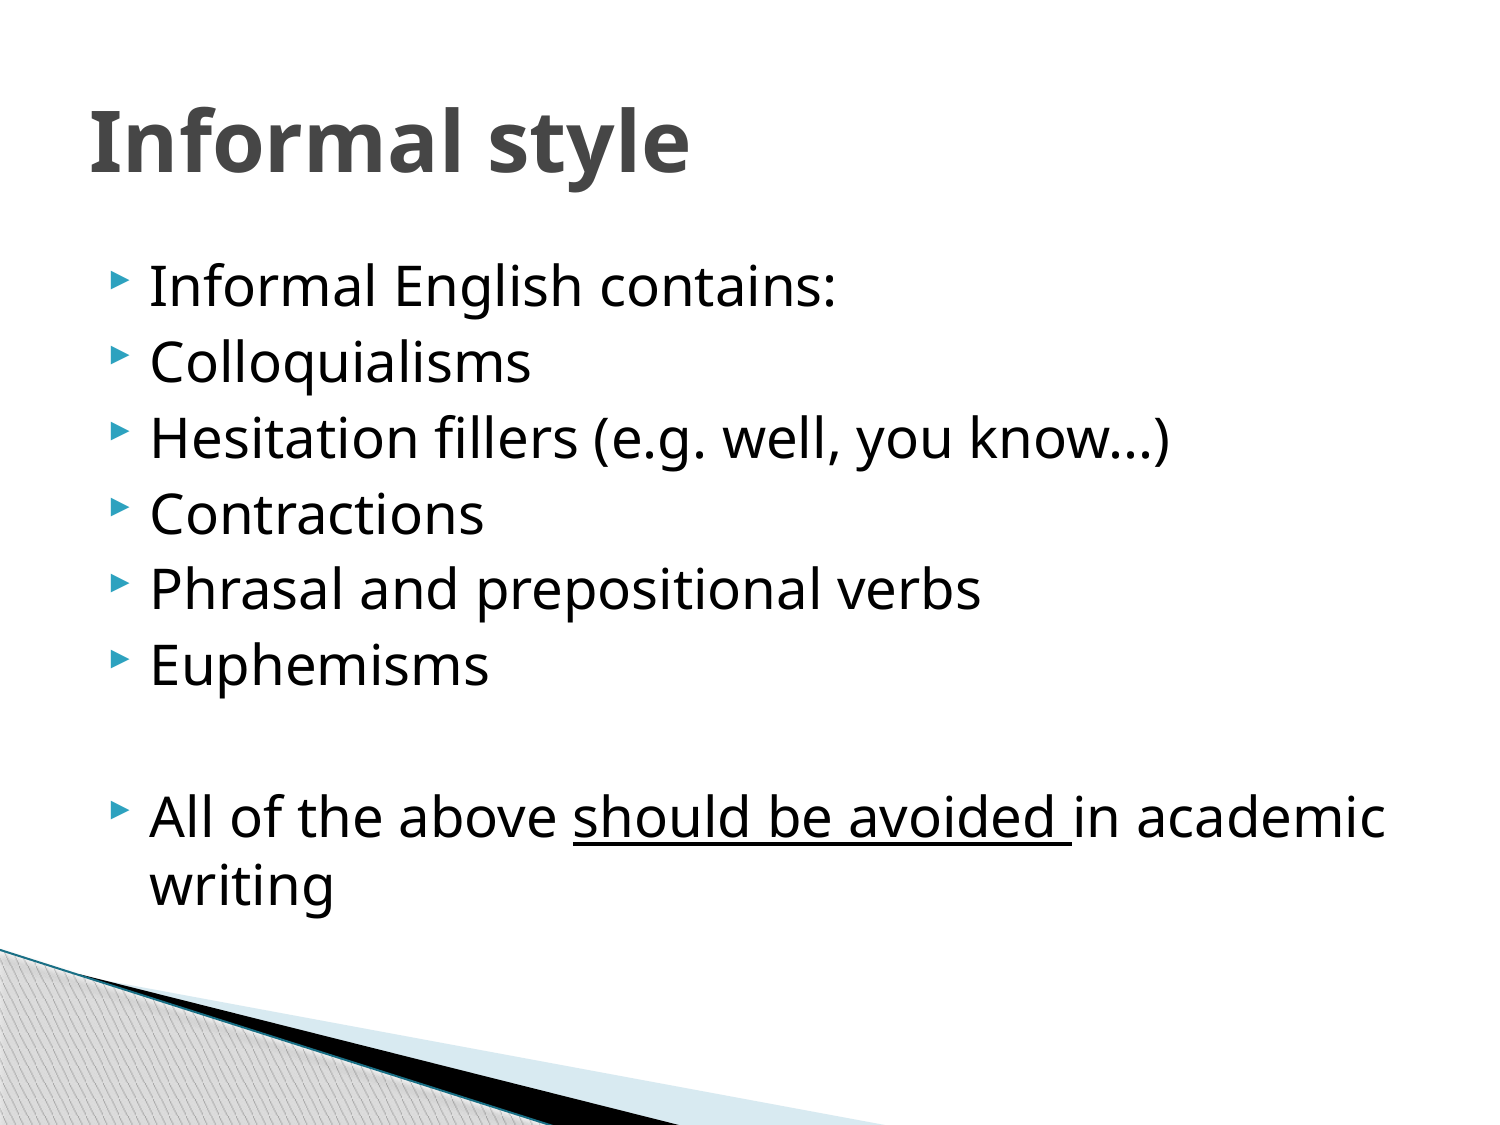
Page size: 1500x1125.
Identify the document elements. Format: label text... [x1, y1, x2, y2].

list Informal English contains: Colloquialisms Hesitation fillers (e.g. well, you know...) Contractions Phrasal and prepositional verbs Euphemisms All of the above should be avoided in academic writing [75, 243, 1425, 986]
title Informal style [75, 45, 1425, 233]
